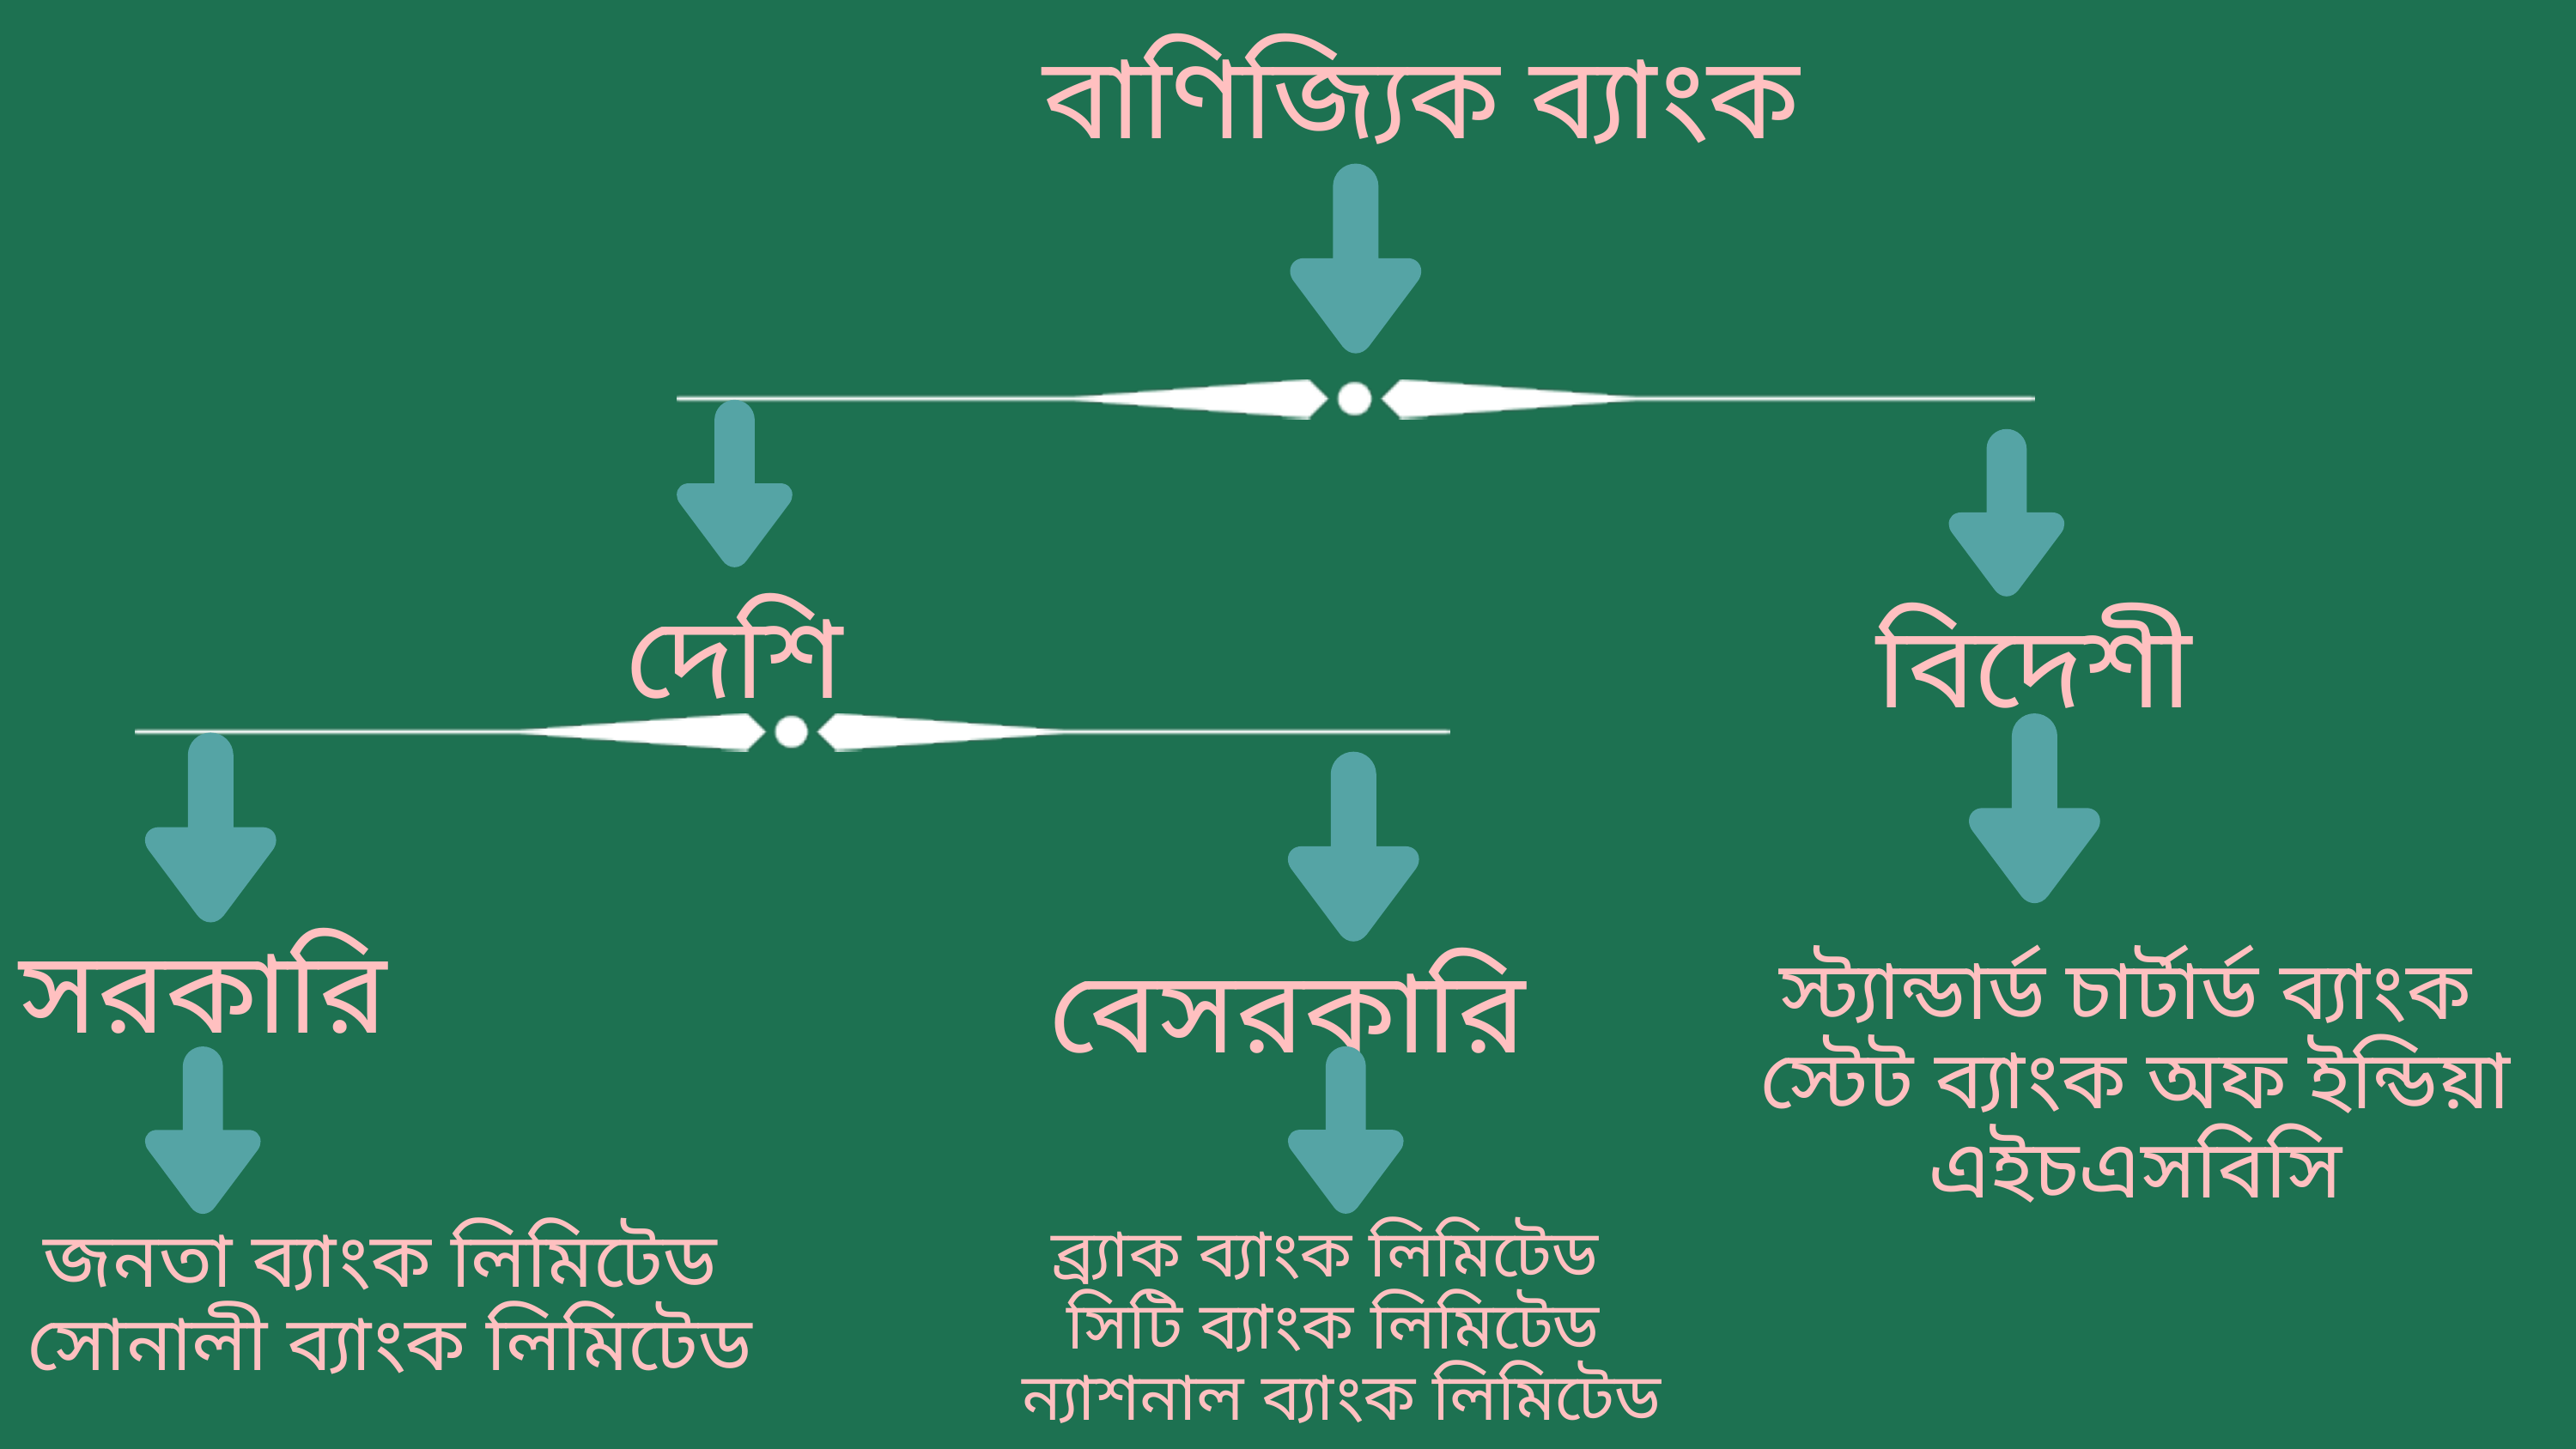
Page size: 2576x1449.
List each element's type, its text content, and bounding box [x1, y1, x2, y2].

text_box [115, 761, 306, 894]
picture [134, 712, 1450, 752]
text_box বেসরকারি [891, 949, 1685, 1076]
text_box স্ট্যান্ডার্ড চার্টার্ড ব্যাংক স্টেট ব্যাংক অফ ইন্ডিয়া এইচএসবিসি [1713, 947, 2537, 1215]
text_box জনতা ব্যাংক লিমিটেড সোনালী ব্যাংক লিমিটেড [2, 1219, 779, 1386]
text_box বিদেশী [1637, 604, 2432, 731]
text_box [118, 1072, 287, 1189]
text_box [1260, 192, 1451, 324]
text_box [1923, 454, 2091, 571]
text_box দেশি [337, 595, 1132, 712]
text_box ব্র্যাক ব্যাংক লিমিটেড সিটি ব্যাংক লিমিটেড ন্যাশনাল ব্যাংক লিমিটেড [981, 1217, 1685, 1434]
text_box বাণিজ্যিক ব্যাংক [1024, 35, 1818, 162]
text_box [1261, 1071, 1430, 1188]
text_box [650, 425, 819, 542]
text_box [1258, 780, 1449, 912]
text_box সরকারি [0, 930, 600, 1057]
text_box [1939, 743, 2130, 875]
picture [676, 379, 2035, 421]
